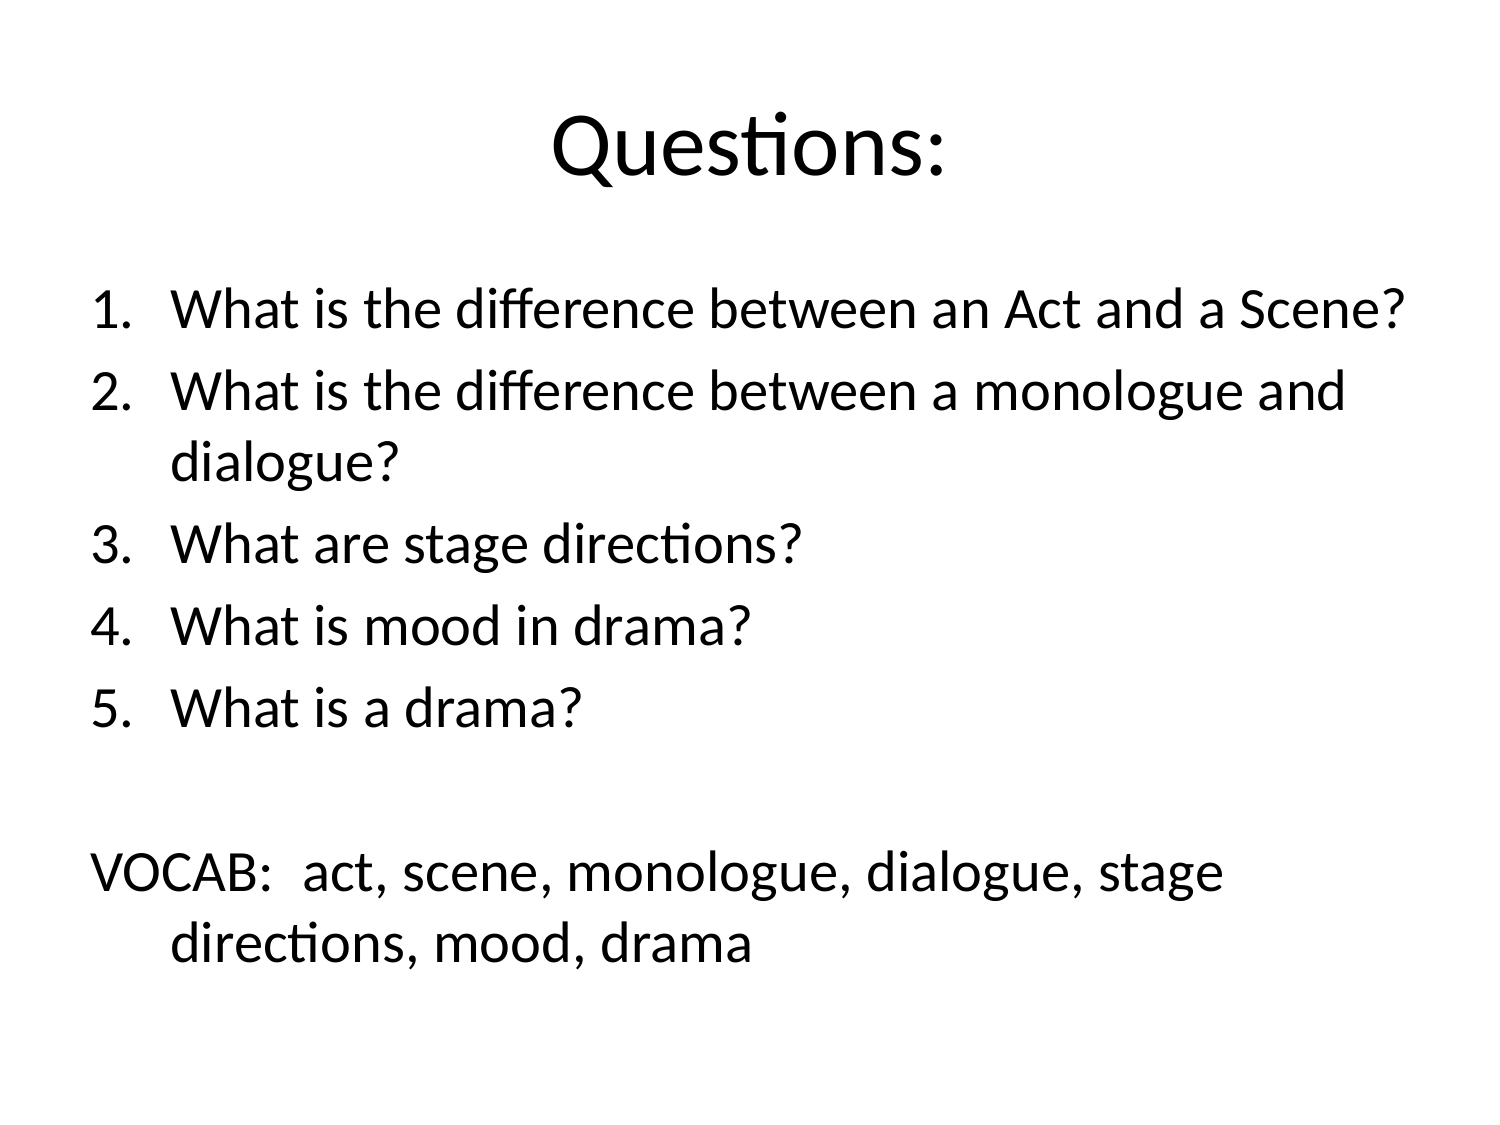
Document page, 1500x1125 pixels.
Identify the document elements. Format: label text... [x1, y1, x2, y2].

title Questions: [75, 45, 1425, 233]
list What is the difference between an Act and a Scene? What is the difference between a monologue and dialogue? What are stage directions? What is mood in drama? What is a drama? VOCAB: act, scene, monologue, dialogue, stage directions, mood, drama [75, 262, 1425, 1005]
